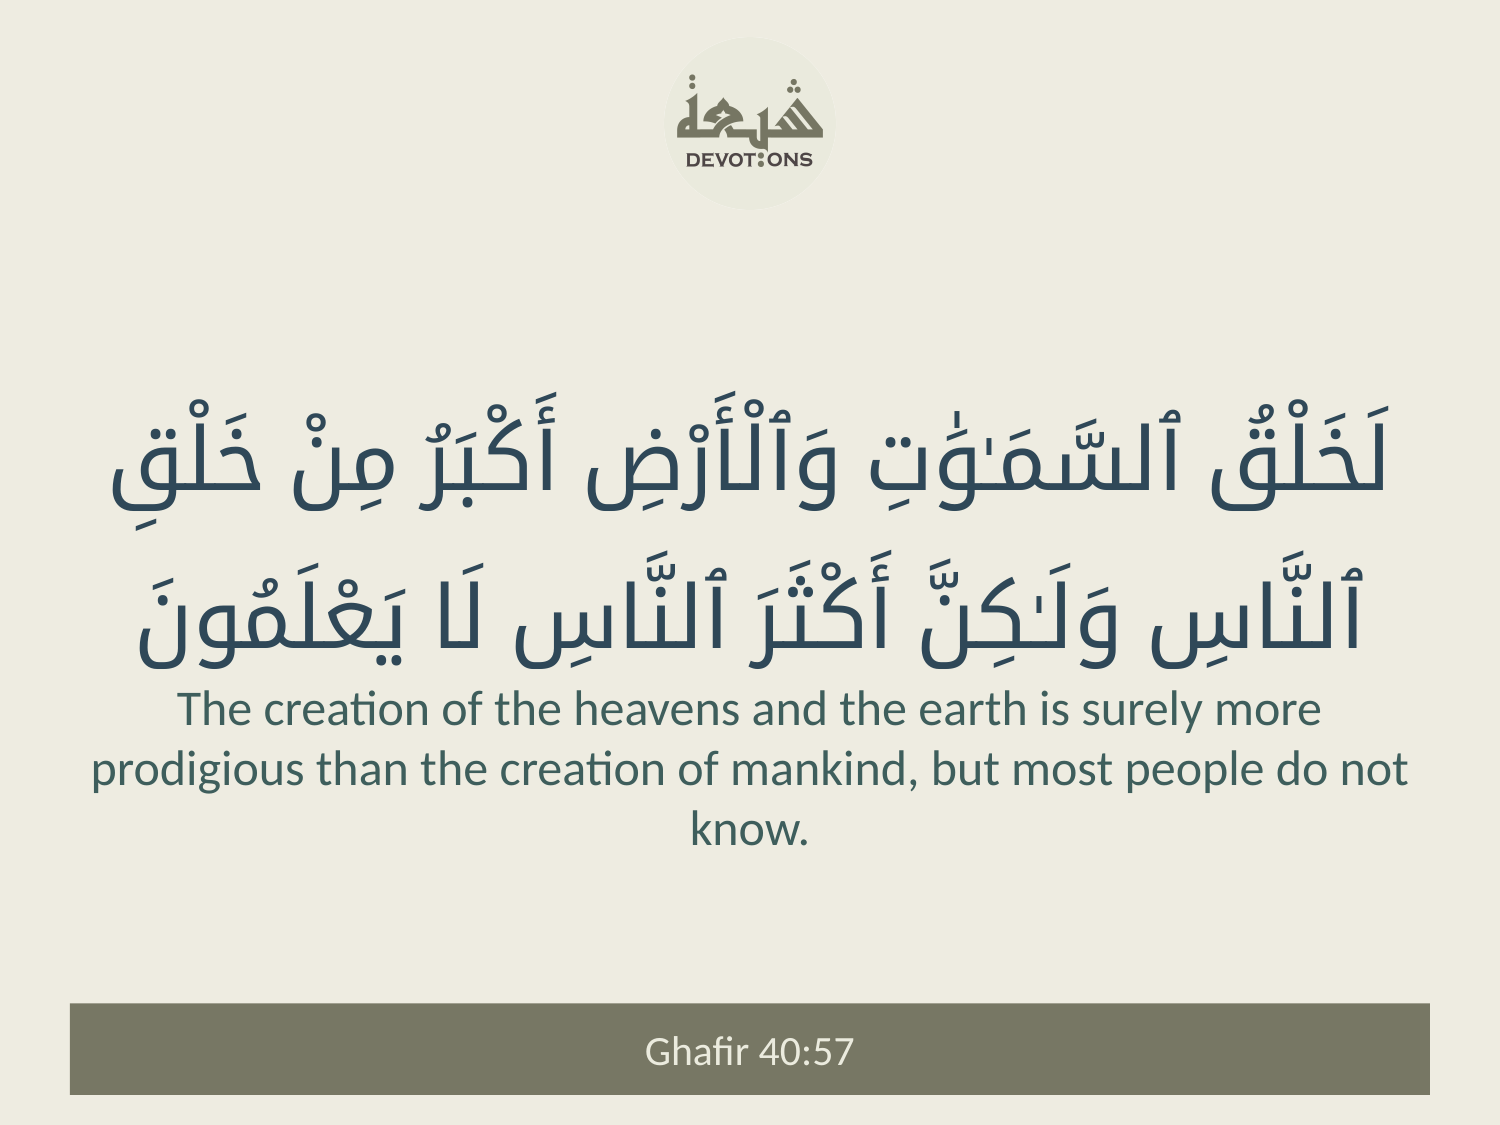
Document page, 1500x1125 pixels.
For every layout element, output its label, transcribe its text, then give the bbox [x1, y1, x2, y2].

list Ghafir 40:57 [69, 1003, 1430, 1095]
picture [656, 29, 844, 203]
list لَخَلْقُ ٱلسَّمَـٰوَٰتِ وَٱلْأَرْضِ أَكْبَرُ مِنْ خَلْقِ ٱلنَّاسِ وَلَـٰكِنَّ أَكْثَرَ ٱلنَّاسِ لَا يَعْلَمُونَ The creation of the heavens and the earth is surely more prodigious than the creation of mankind, but most people do not know. [69, 203, 1430, 1003]
